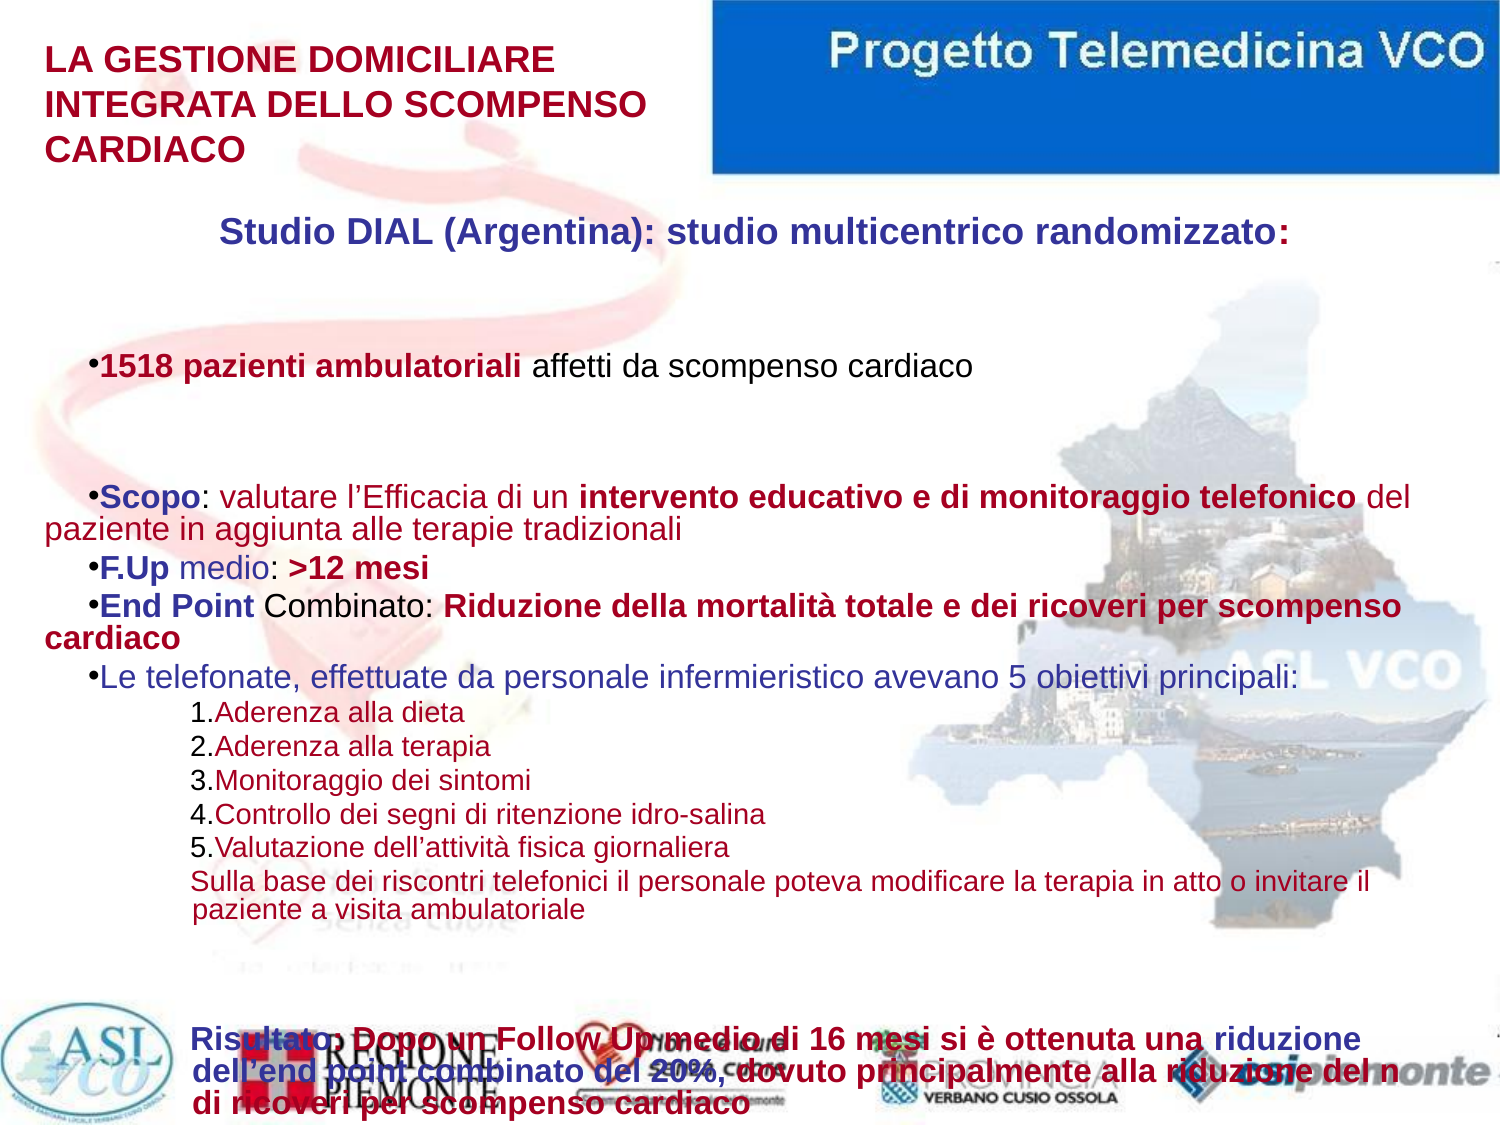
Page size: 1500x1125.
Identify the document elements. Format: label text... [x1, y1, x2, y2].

picture [0, 0, 1500, 1125]
list Studio DIAL (Argentina): studio multicentrico randomizzato: 1518 pazienti ambulatoriali affetti da scompenso cardiaco Scopo: valutare l’Efficacia di un intervento educativo e di monitoraggio telefonico del paziente in aggiunta alle terapie tradizionali F.Up medio: >12 mesi End Point Combinato: Riduzione della mortalità totale e dei ricoveri per scompenso cardiaco Le telefonate, effettuate da personale infermieristico avevano 5 obiettivi principali: Aderenza alla dieta Aderenza alla terapia Monitoraggio dei sintomi Controllo dei segni di ritenzione idro-salina Valutazione dell’attività fisica giornaliera Sulla base dei riscontri telefonici il personale poteva modificare la terapia in atto o invitare il paziente a visita ambulatoriale Risultato: Dopo un Follow Up medio di 16 mesi si è ottenuta una riduzione dell’end point combinato del 20%, dovuto principalmente alla riduzione del n di ricoveri per scompenso cardiaco (BMJ 2005;331:425) [29, 208, 1447, 1083]
title LA GESTIONE DOMICILIARE INTEGRATA DELLO SCOMPENSO CARDIACO [29, 45, 680, 161]
